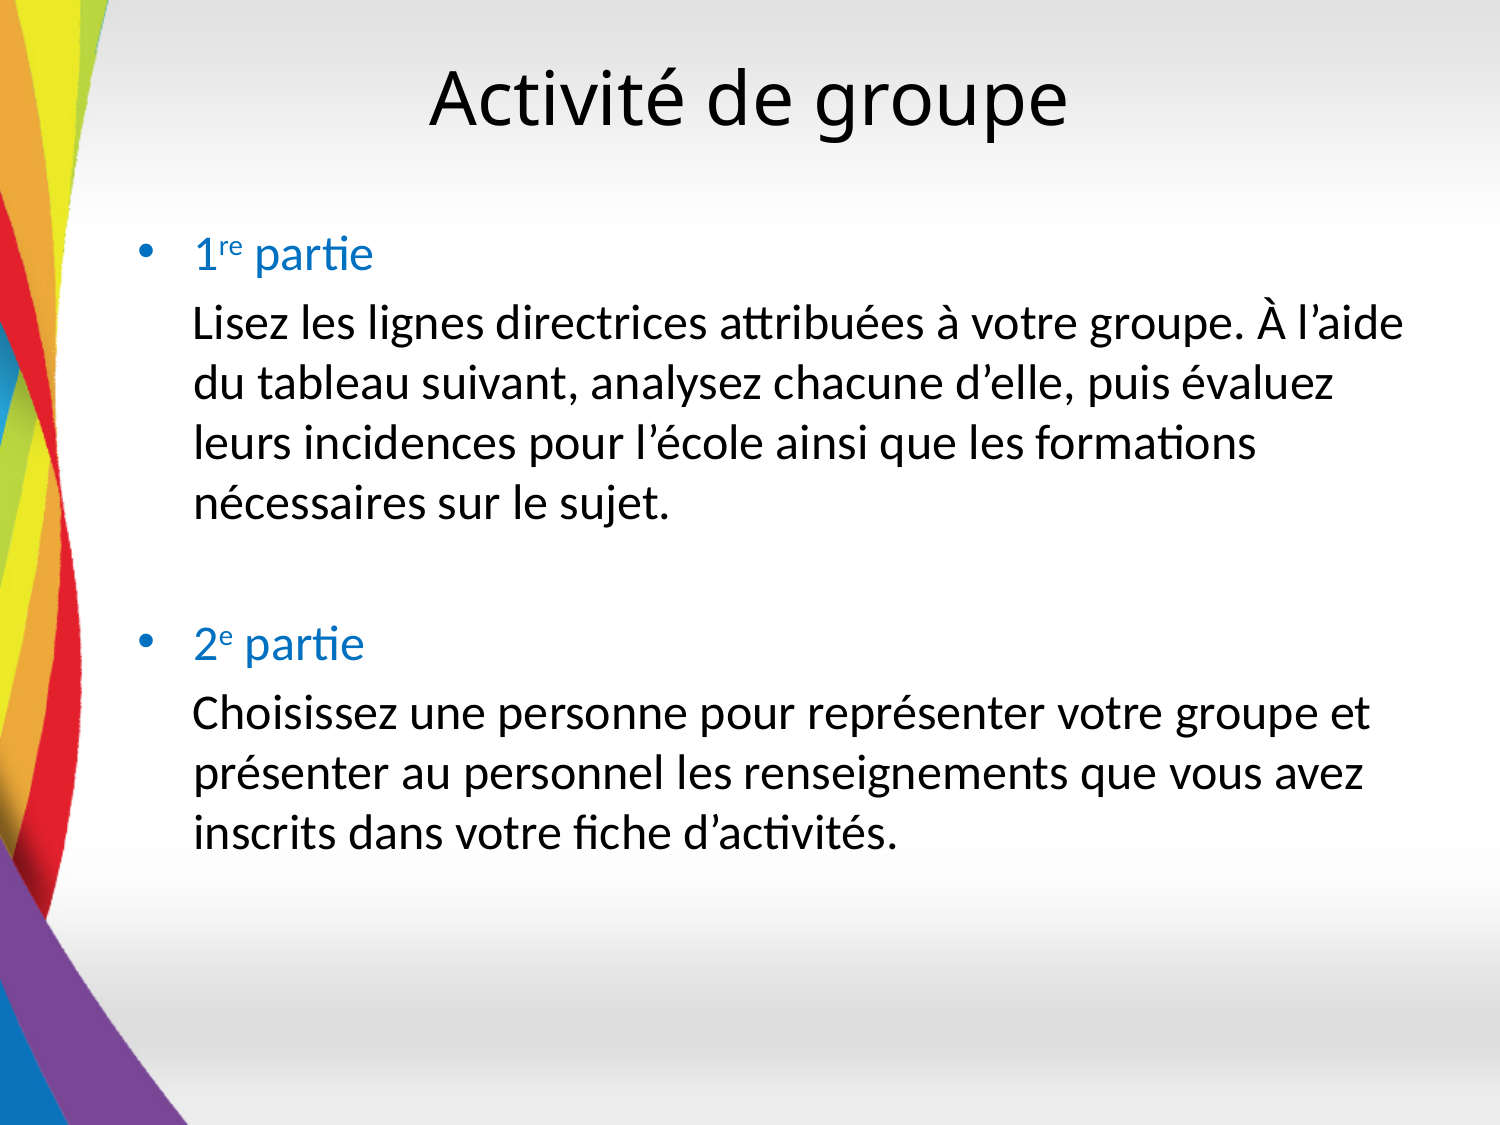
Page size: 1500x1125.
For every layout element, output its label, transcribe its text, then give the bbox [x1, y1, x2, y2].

title Activité de groupe [75, 29, 1425, 163]
list 1re partie Lisez les lignes directrices attribuées à votre groupe. À l’aide du tableau suivant, analysez chacune d’elle, puis évaluez leurs incidences pour l’école ainsi que les formations nécessaires sur le sujet. 2e partie Choisissez une personne pour représenter votre groupe et présenter au personnel les renseignements que vous avez inscrits dans votre fiche d’activités. [75, 212, 1425, 1005]
picture [0, 0, 1500, 1125]
